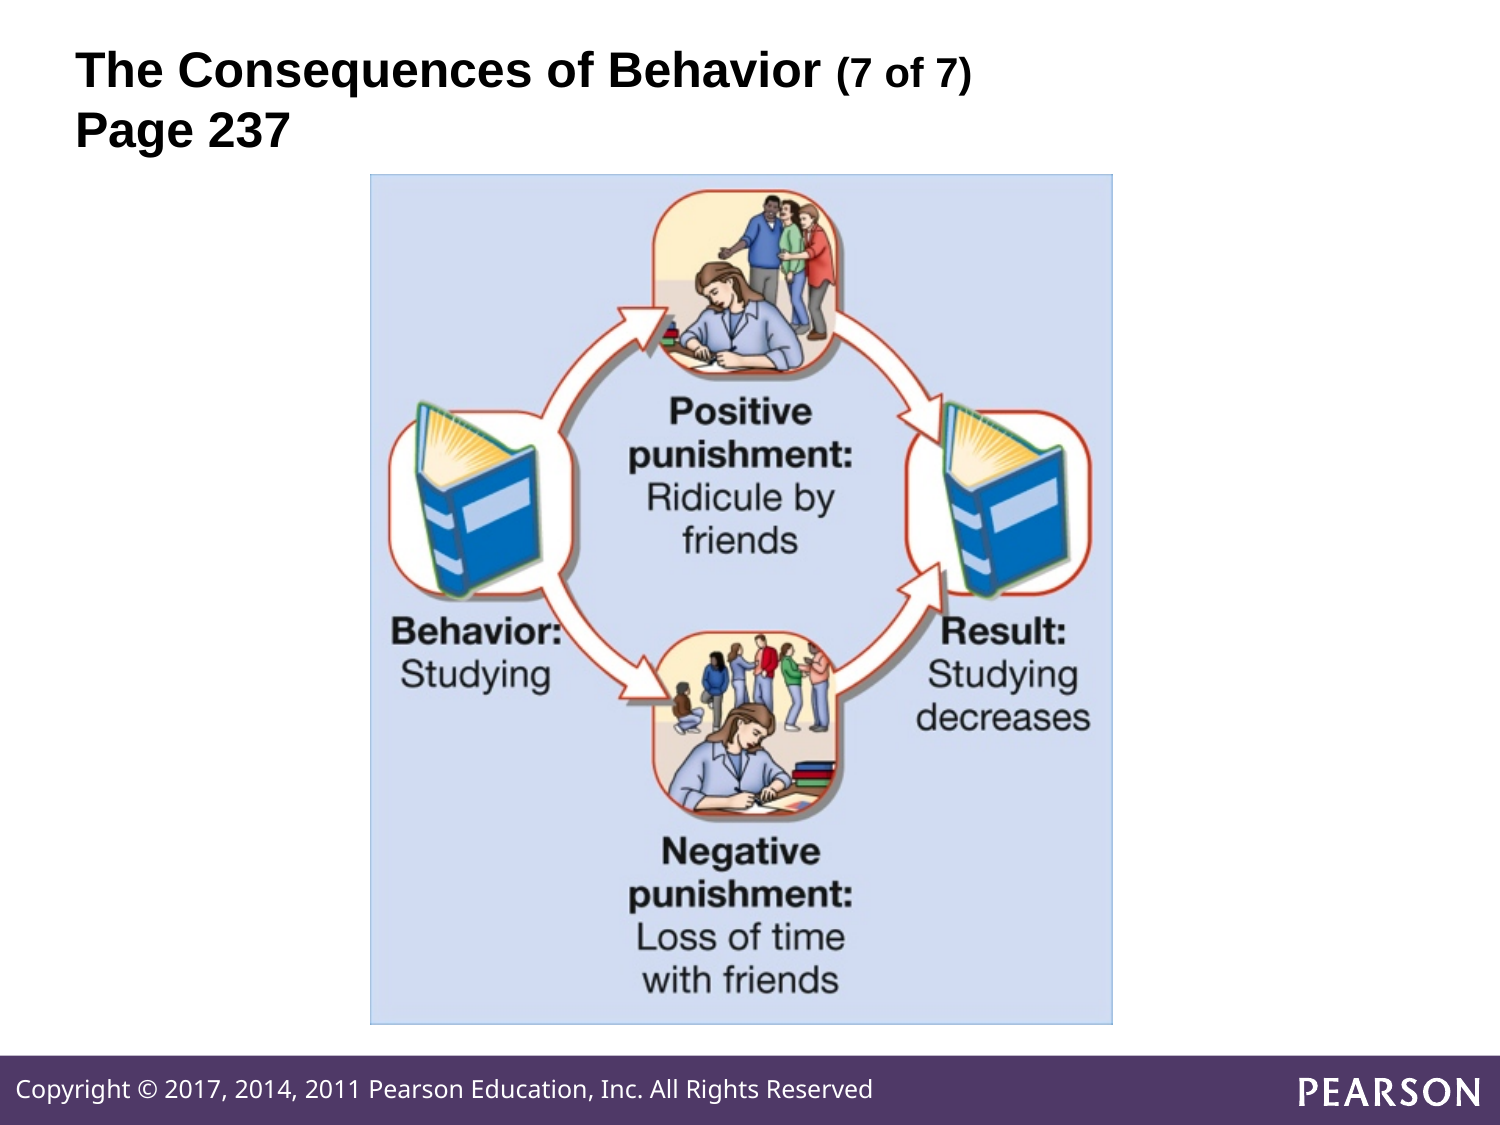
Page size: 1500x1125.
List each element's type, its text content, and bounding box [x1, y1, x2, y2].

picture [369, 174, 1113, 1026]
title The Consequences of Behavior (7 of 7) Page 237 [75, 37, 1425, 213]
